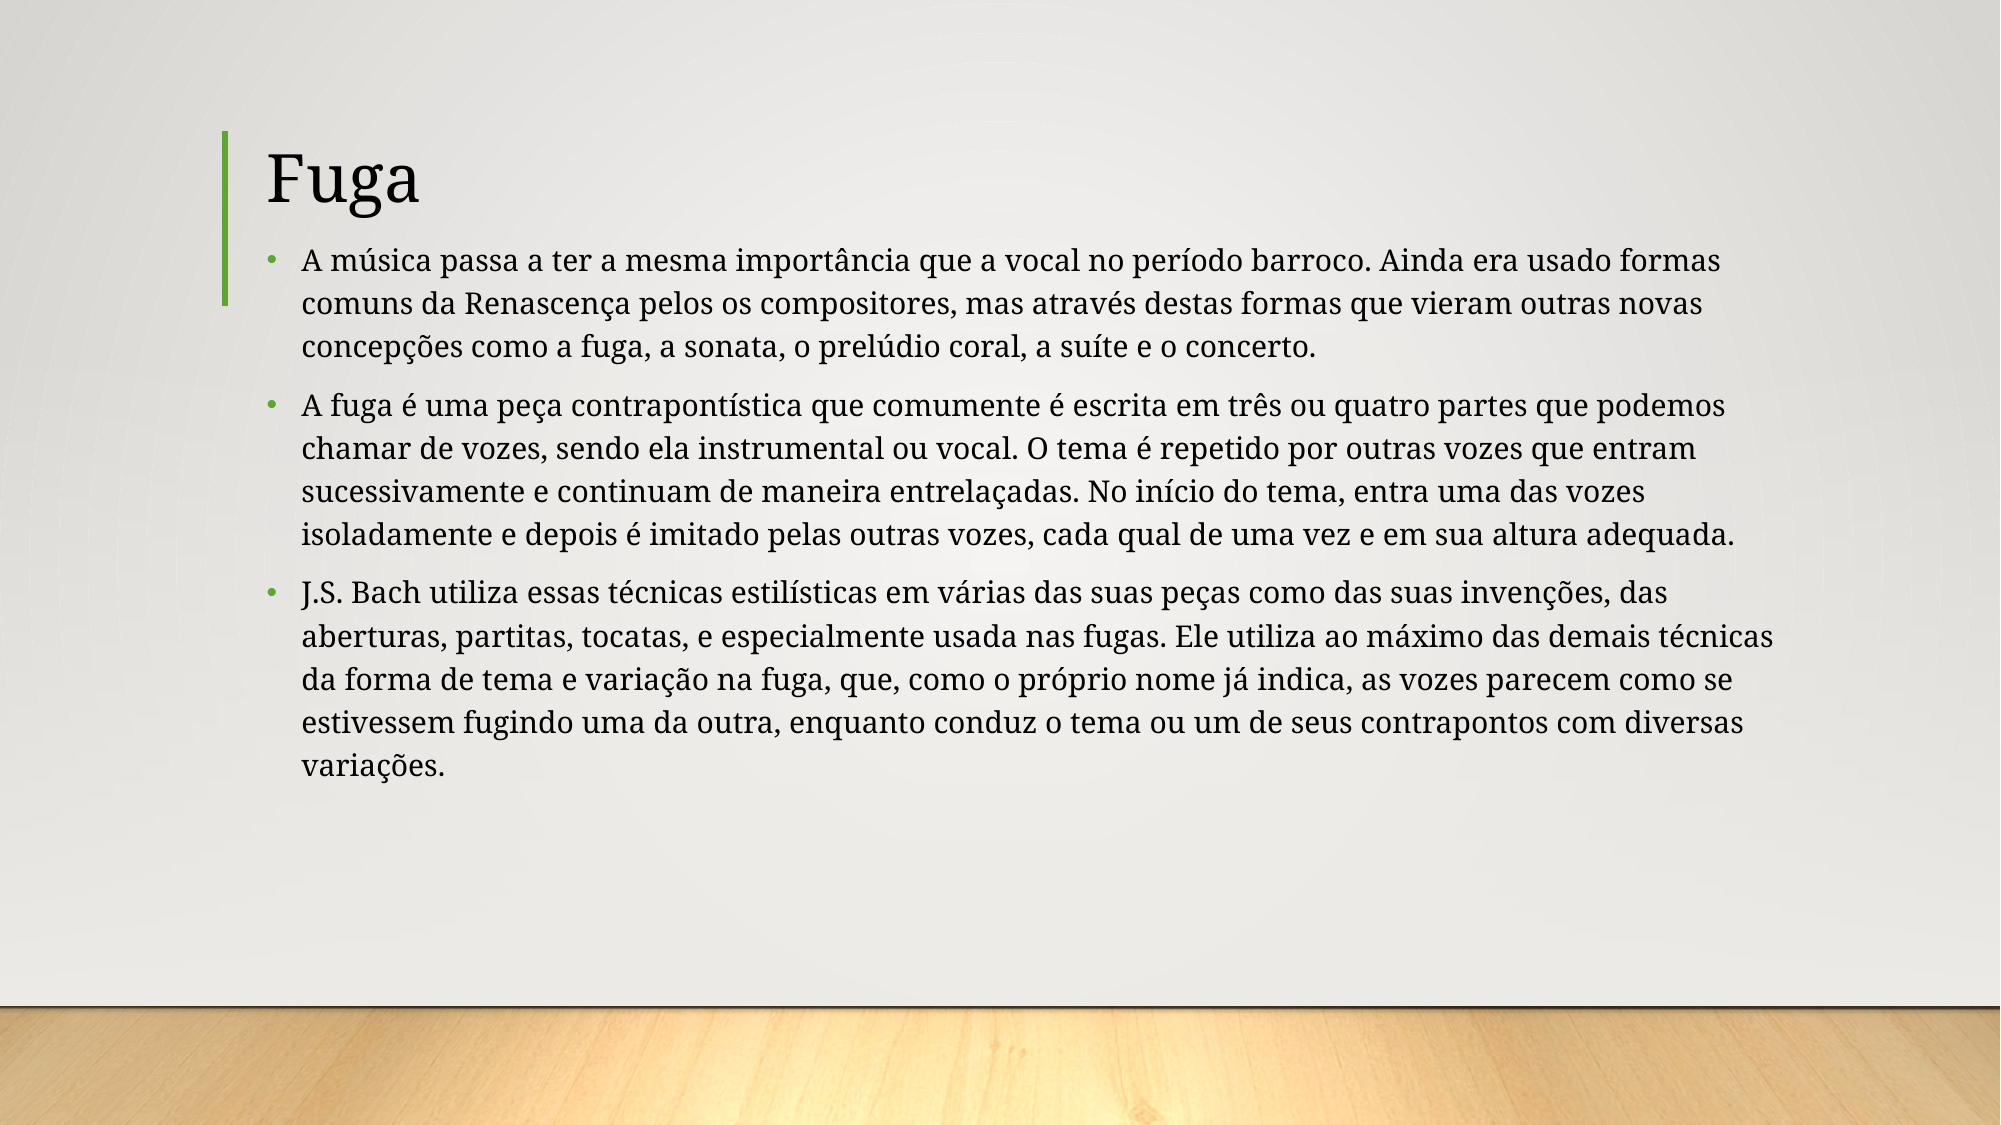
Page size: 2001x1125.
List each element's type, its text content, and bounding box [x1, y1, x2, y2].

title Fuga [251, 131, 1814, 226]
list A música passa a ter a mesma importância que a vocal no período barroco. Ainda era usado formas comuns da Renascença pelos os compositores, mas através destas formas que vieram outras novas concepções como a fuga, a sonata, o prelúdio coral, a suíte e o concerto. A fuga é uma peça contrapontística que comumente é escrita em três ou quatro partes que podemos chamar de vozes, sendo ela instrumental ou vocal. O tema é repetido por outras vozes que entram sucessivamente e continuam de maneira entrelaçadas. No início do tema, entra uma das vozes isoladamente e depois é imitado pelas outras vozes, cada qual de uma vez e em sua altura adequada. J.S. Bach utiliza essas técnicas estilísticas em várias das suas peças como das suas invenções, das aberturas, partitas, tocatas, e especialmente usada nas fugas. Ele utiliza ao máximo das demais técnicas da forma de tema e variação na fuga, que, como o próprio nome já indica, as vozes parecem como se estivessem fugindo uma da outra, enquanto conduz o tema ou um de seus contrapontos com diversas variações. [251, 226, 1814, 793]
picture [0, 1006, 2000, 1125]
